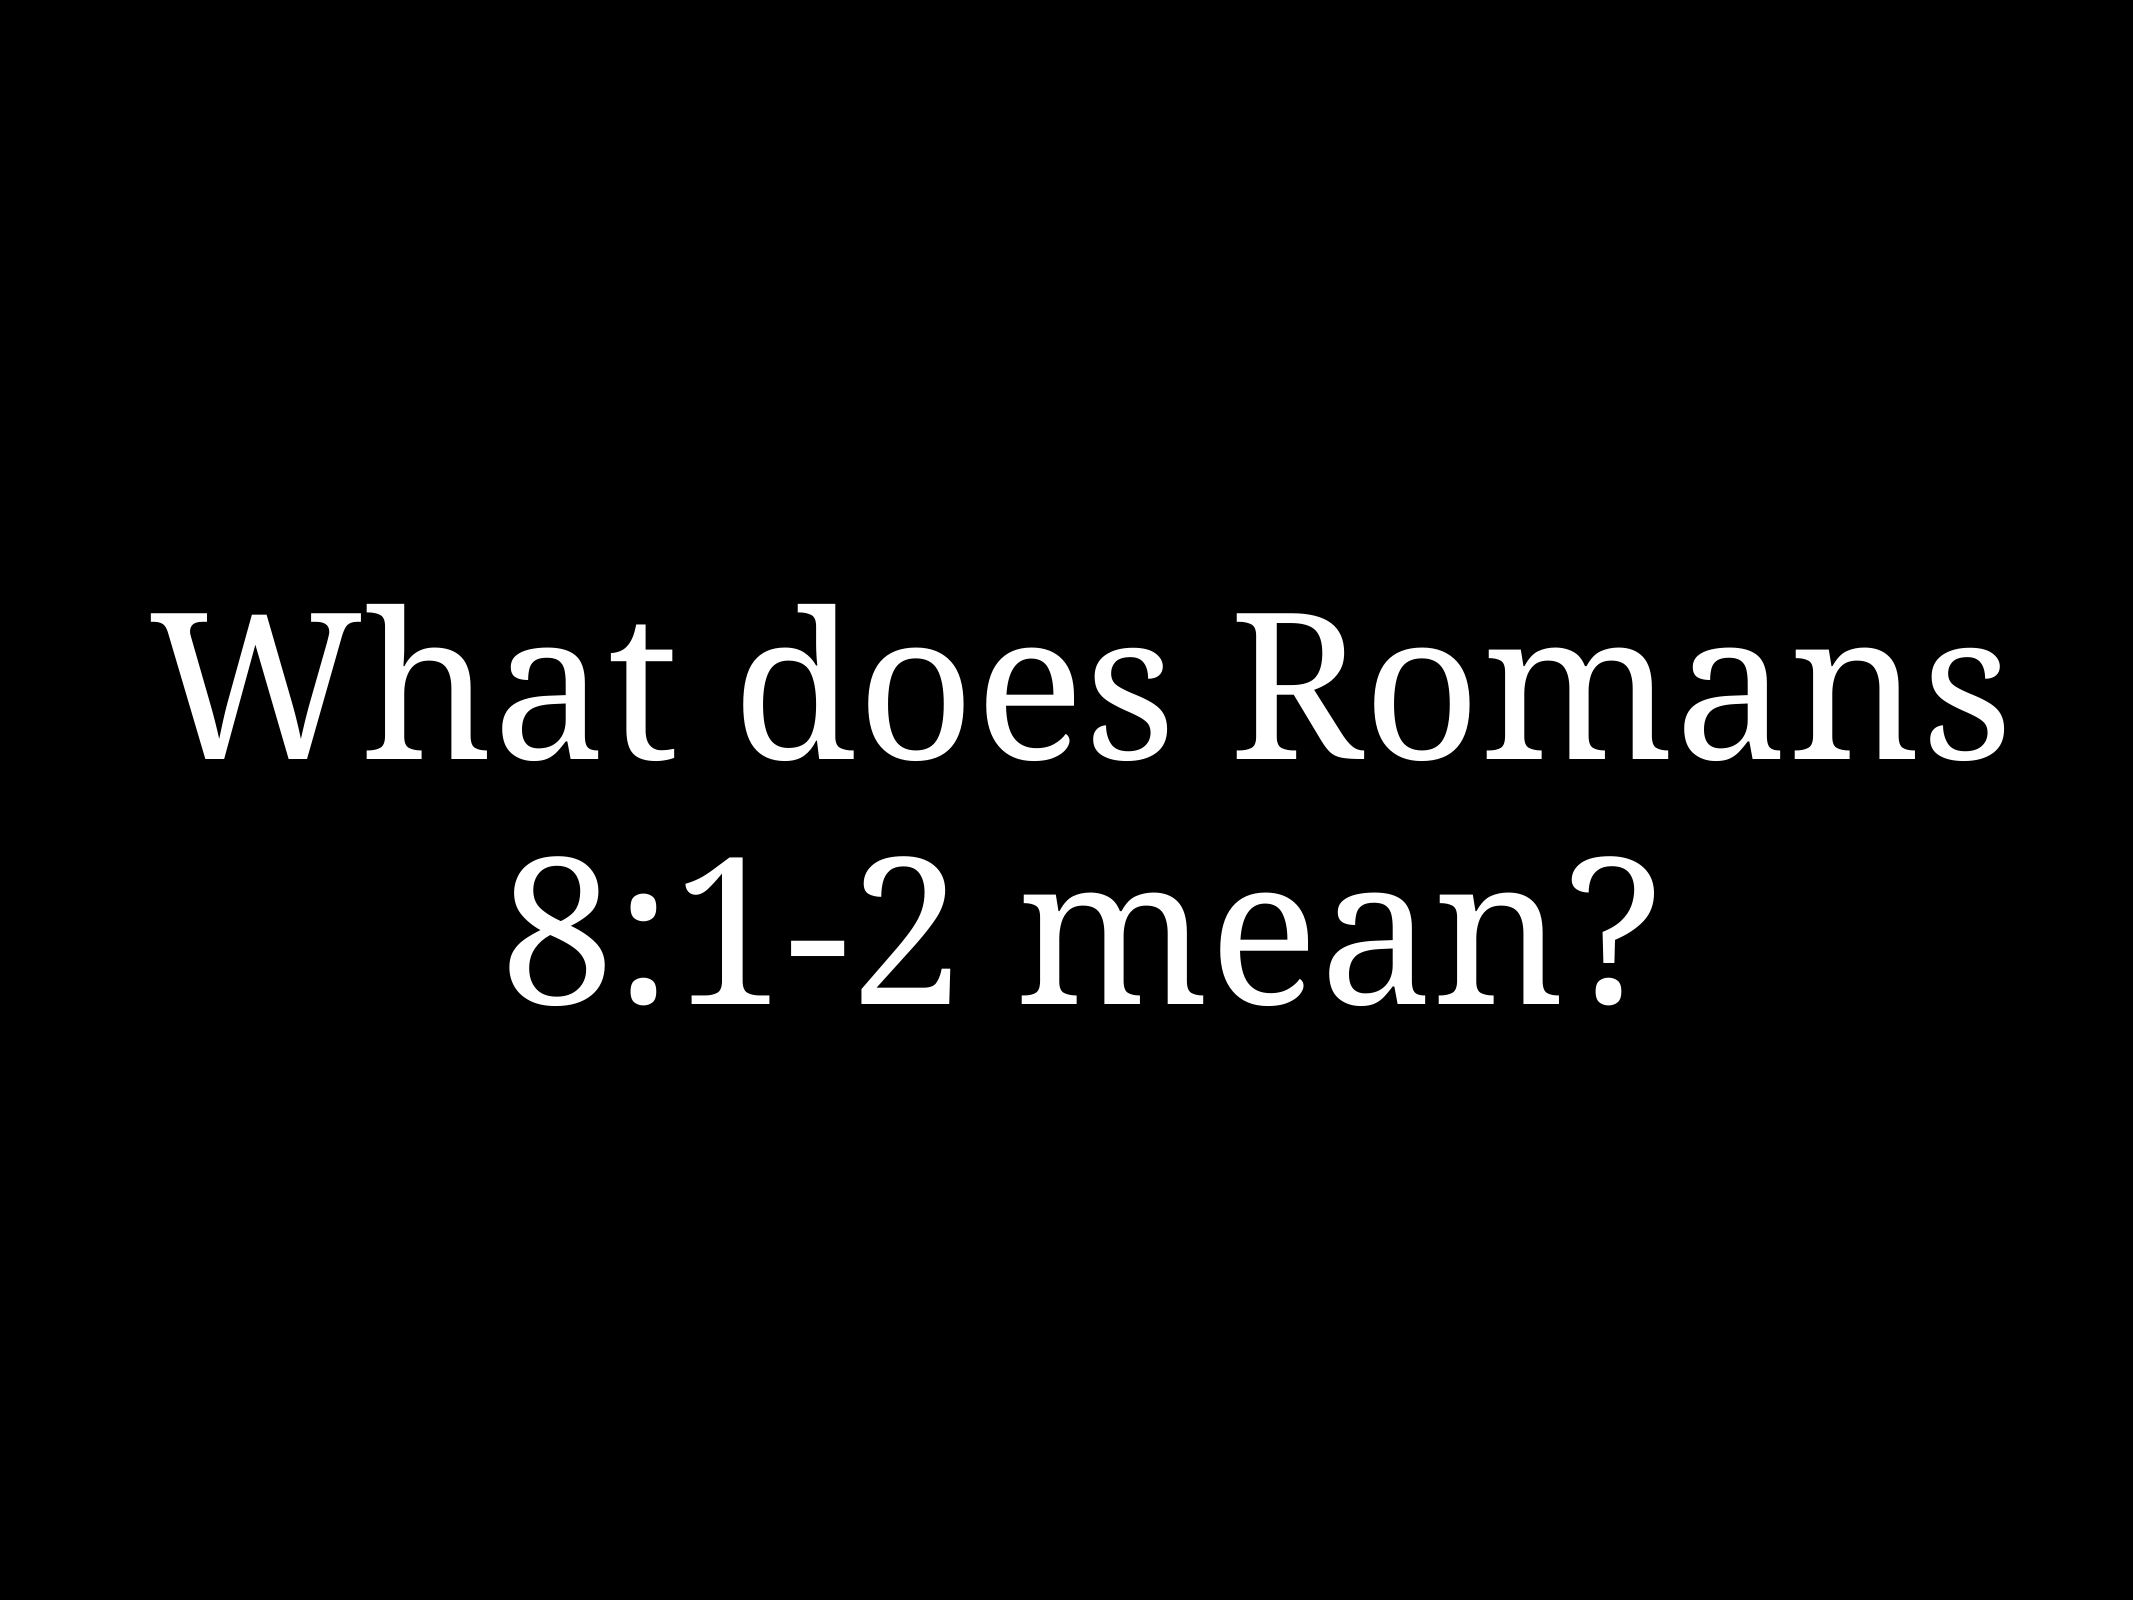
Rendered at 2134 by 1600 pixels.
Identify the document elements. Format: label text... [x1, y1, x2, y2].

title What does Romans 8:1-2 mean? [109, 110, 2054, 1490]
